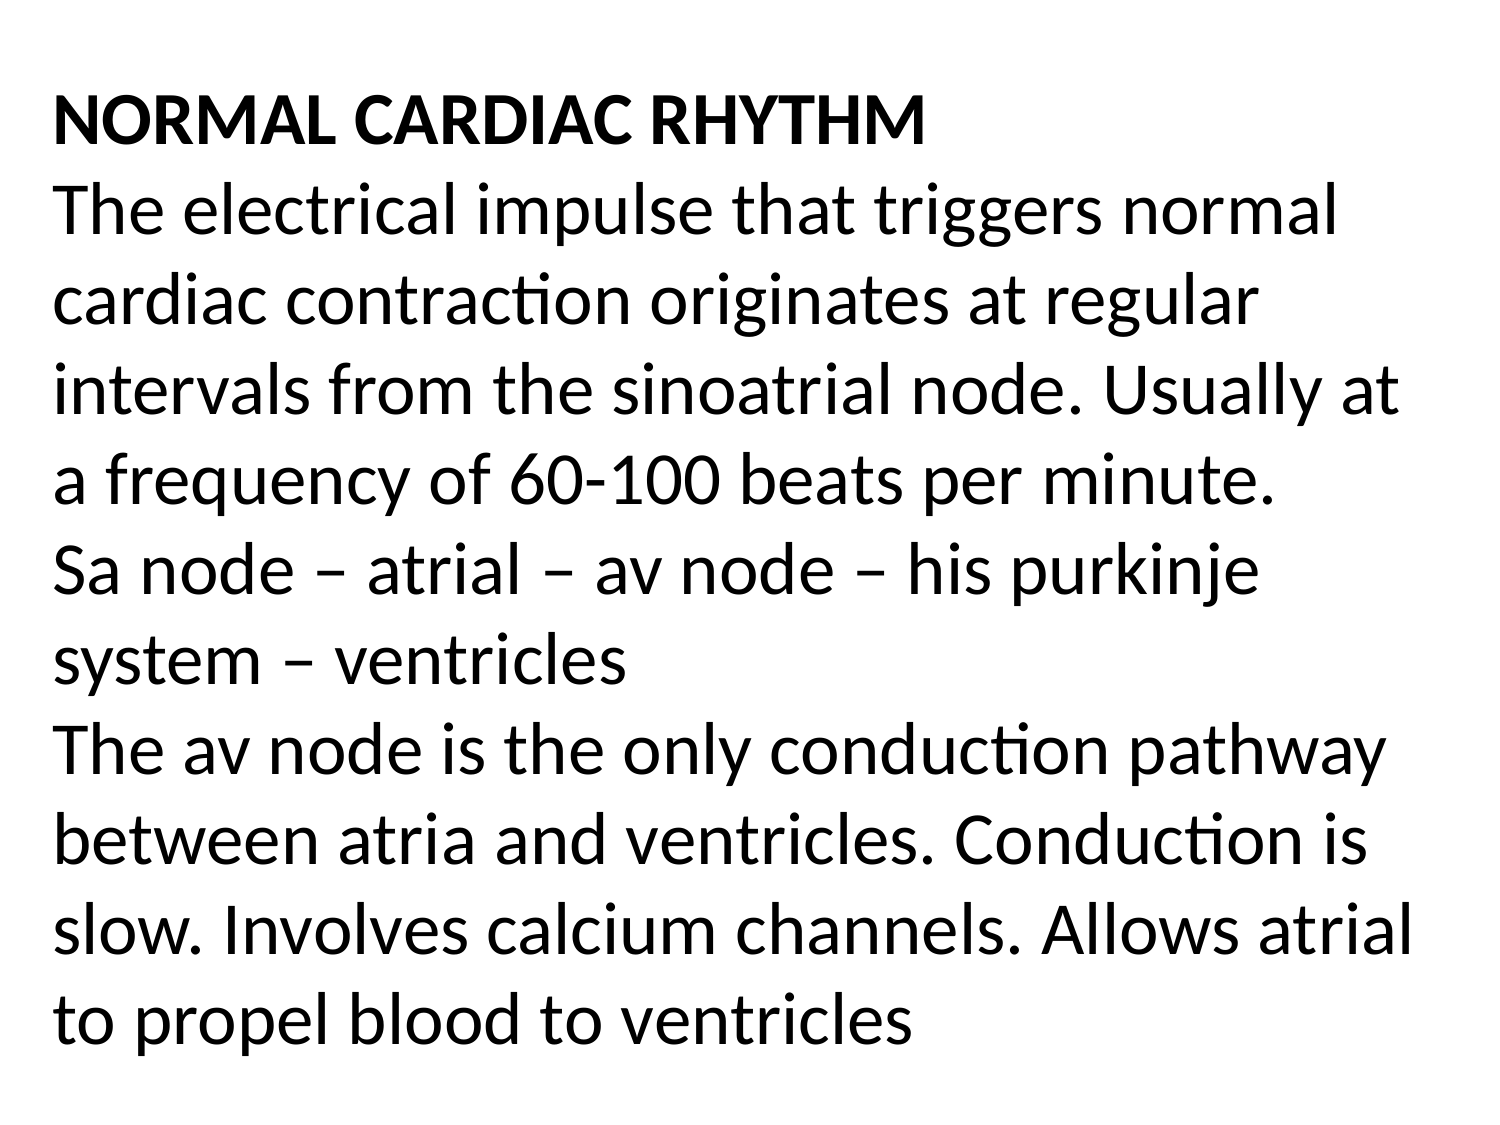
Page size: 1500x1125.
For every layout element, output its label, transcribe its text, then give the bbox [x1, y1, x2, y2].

text_box NORMAL CARDIAC RHYTHM The electrical impulse that triggers normal cardiac contraction originates at regular intervals from the sinoatrial node. Usually at a frequency of 60-100 beats per minute. Sa node – atrial – av node – his purkinje system – ventricles The av node is the only conduction pathway between atria and ventricles. Conduction is slow. Involves calcium channels. Allows atrial to propel blood to ventricles The sinus node depolarizes spontaneously [37, 62, 1450, 1125]
